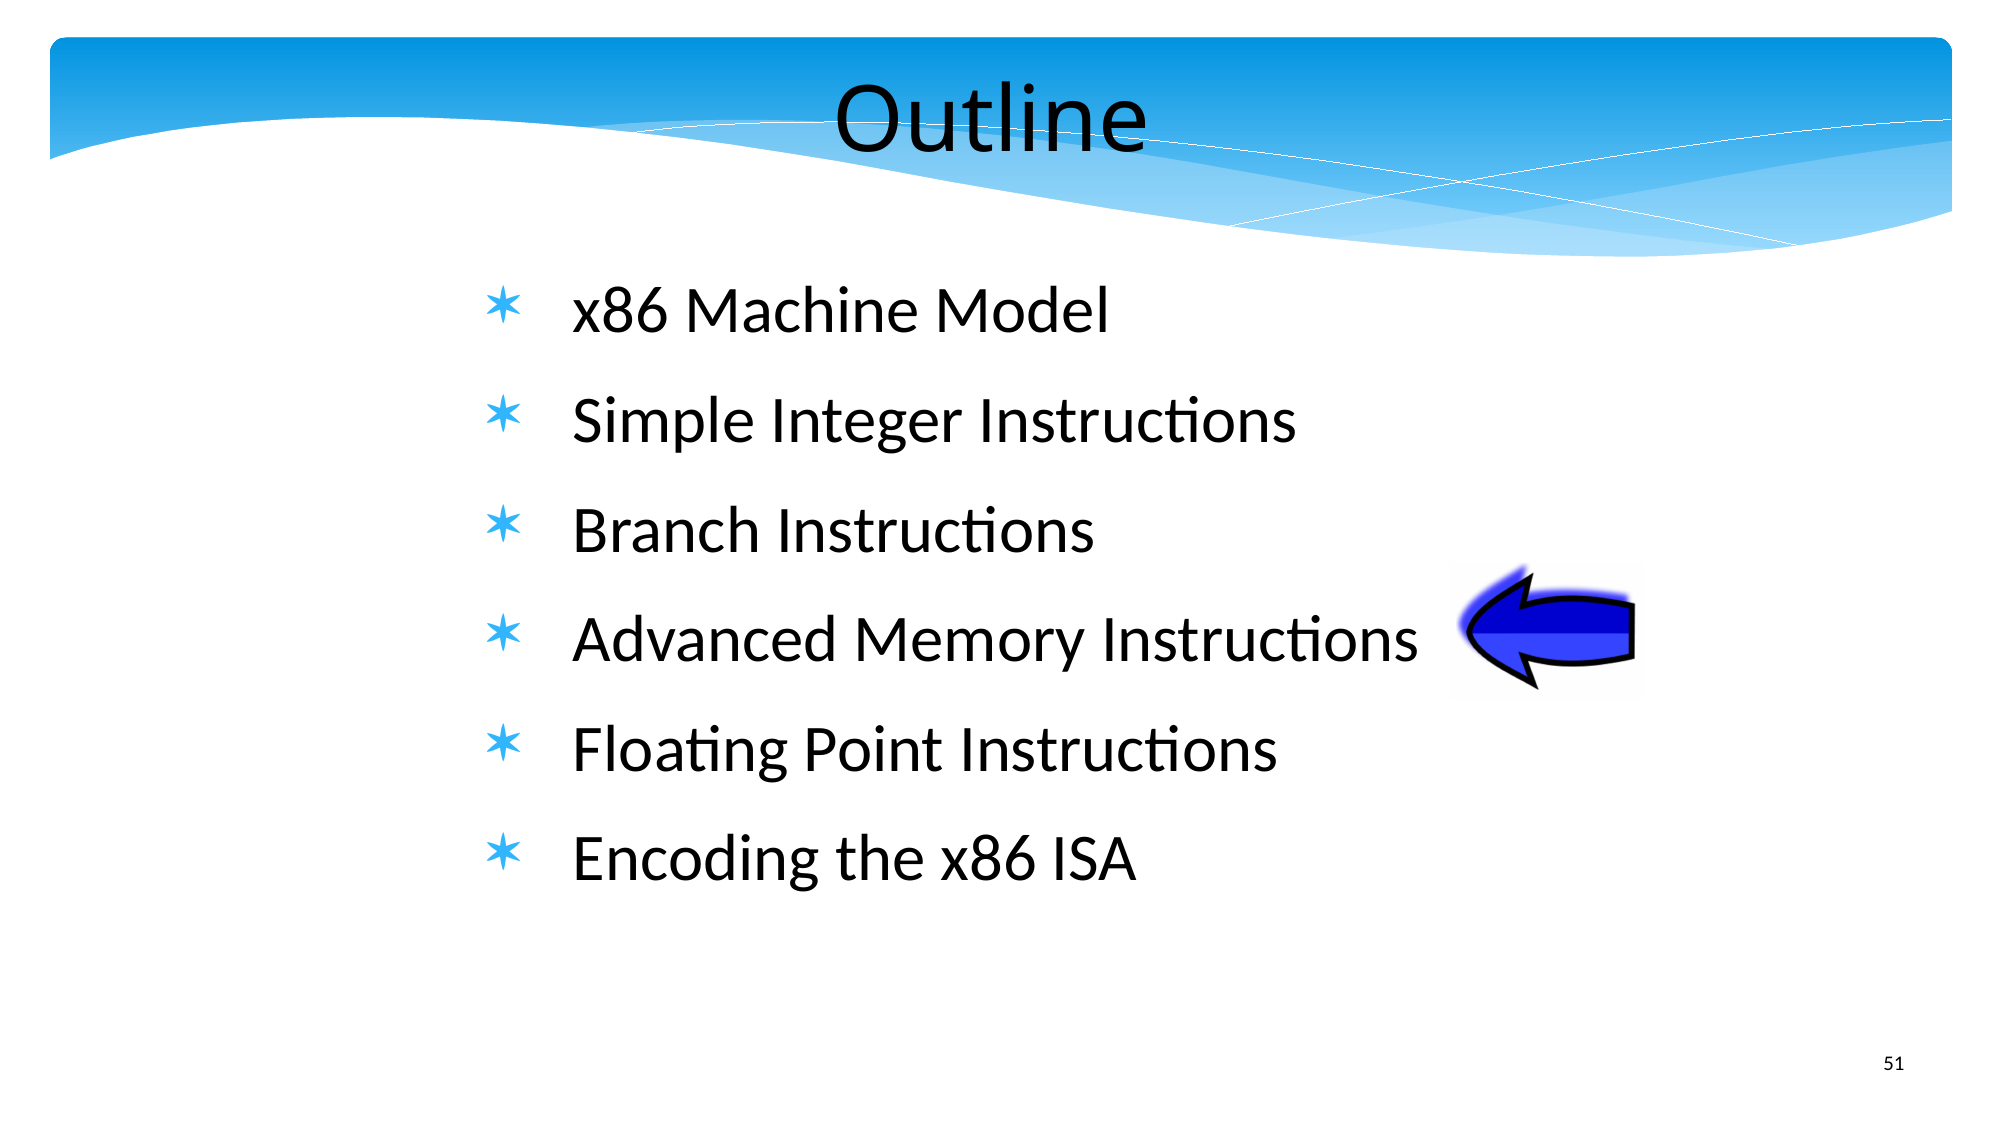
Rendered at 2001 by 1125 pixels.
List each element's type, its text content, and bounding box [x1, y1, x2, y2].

title Outline [383, 20, 1600, 209]
list x86 Machine Model Simple Integer Instructions Branch Instructions Advanced Memory Instructions Floating Point Instructions Encoding the x86 ISA [487, 266, 1487, 903]
picture [1449, 562, 1644, 701]
